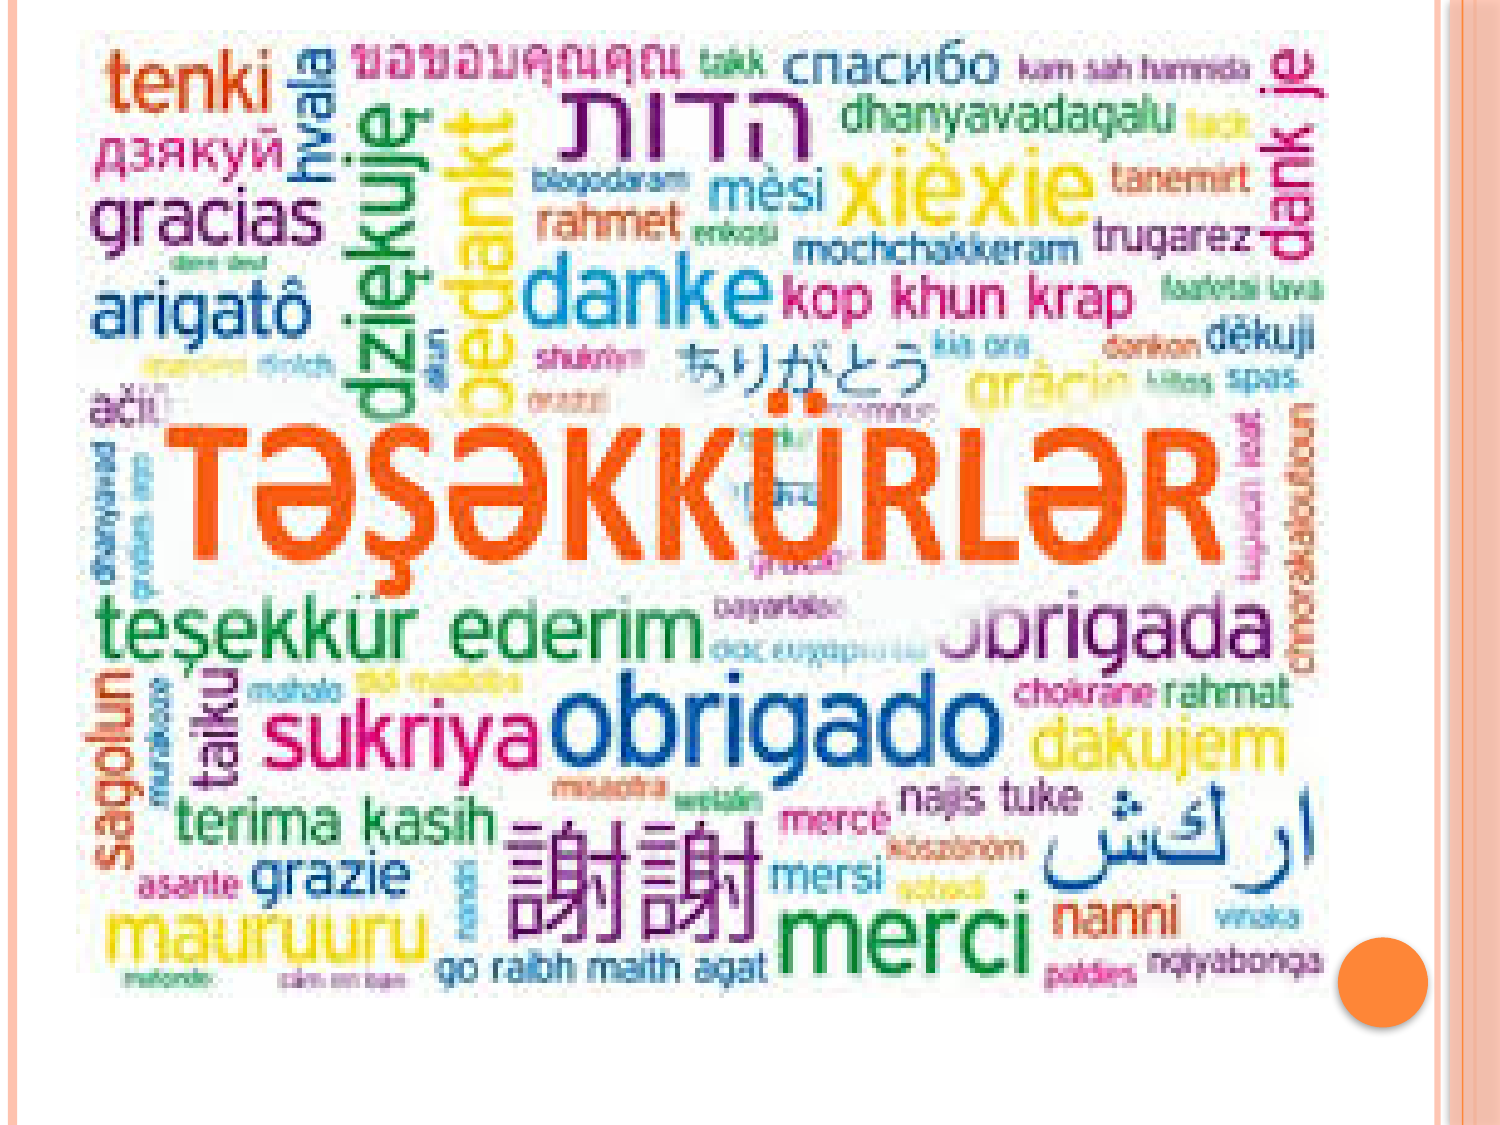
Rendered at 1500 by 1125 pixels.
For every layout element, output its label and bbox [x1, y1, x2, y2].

list [76, 30, 1329, 999]
